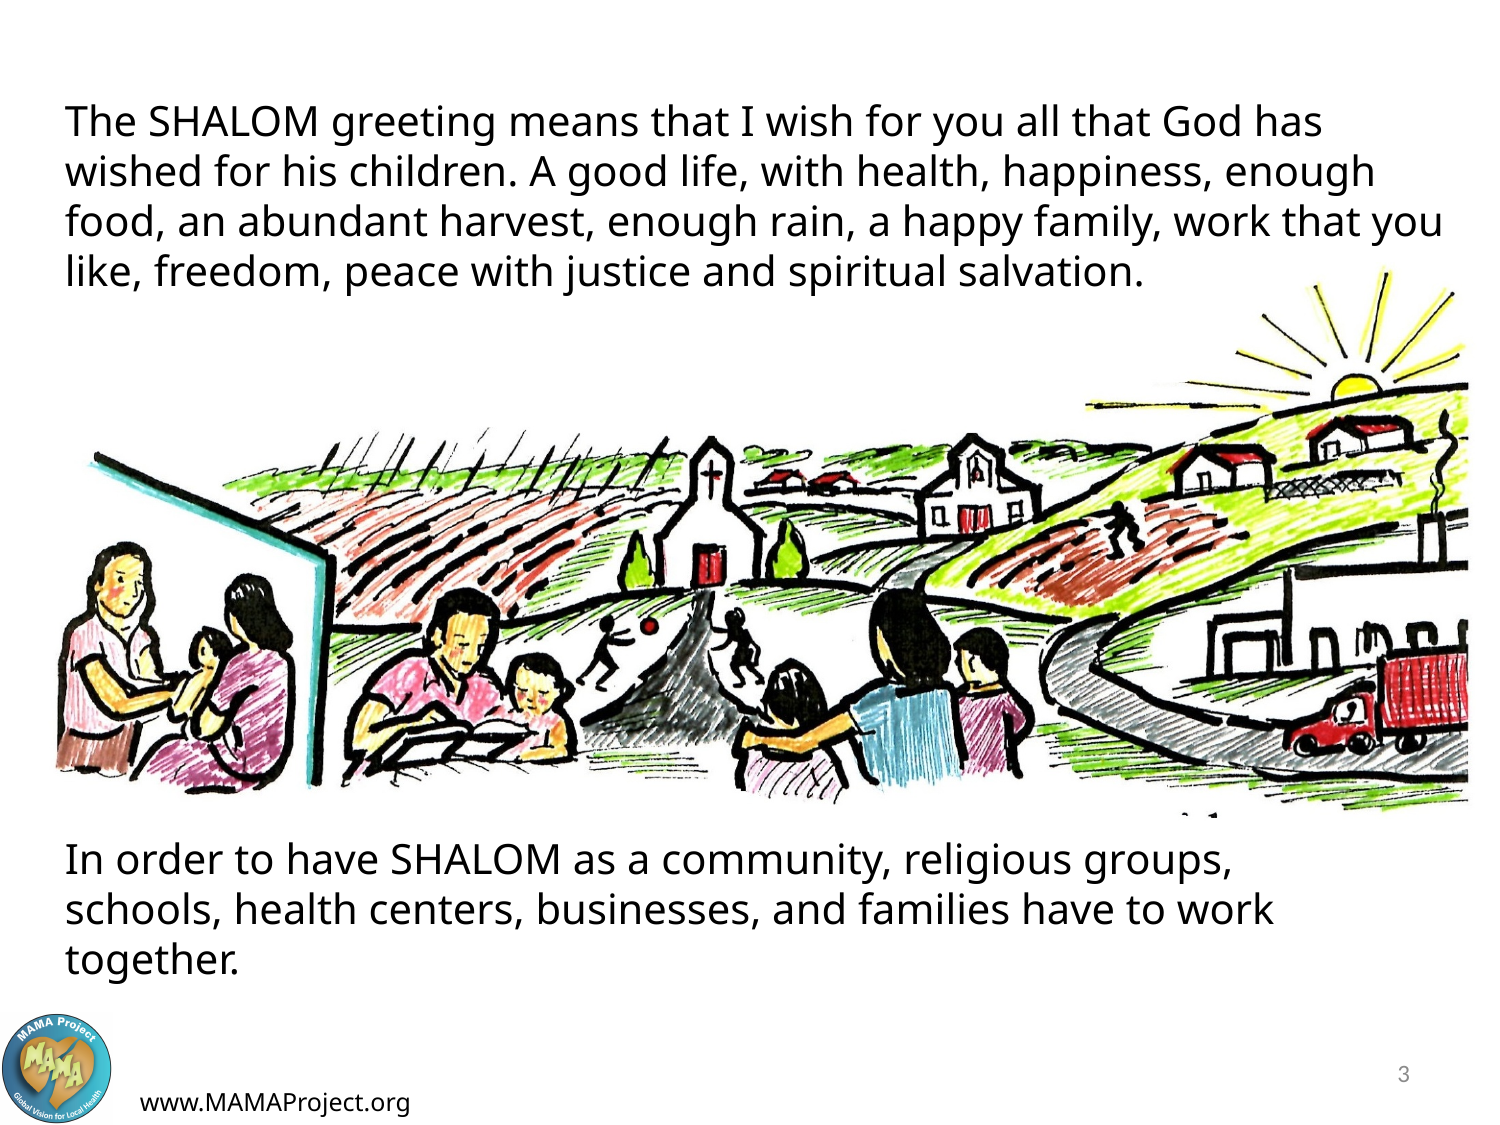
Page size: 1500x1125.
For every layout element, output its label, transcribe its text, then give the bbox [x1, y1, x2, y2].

slide_number 3 [1074, 1042, 1425, 1103]
picture [0, 262, 1500, 840]
text_box In order to have SHALOM as a community, religious groups, schools, health centers, businesses, and families have to work together. [49, 848, 1413, 990]
picture [0, 1012, 113, 1125]
text_box The SHALOM greeting means that I wish for you all that God has wished for his children. A good life, with health, happiness, enough food, an abundant harvest, enough rain, a happy family, work that you like, freedom, peace with justice and spiritual salvation. [49, 87, 1475, 260]
